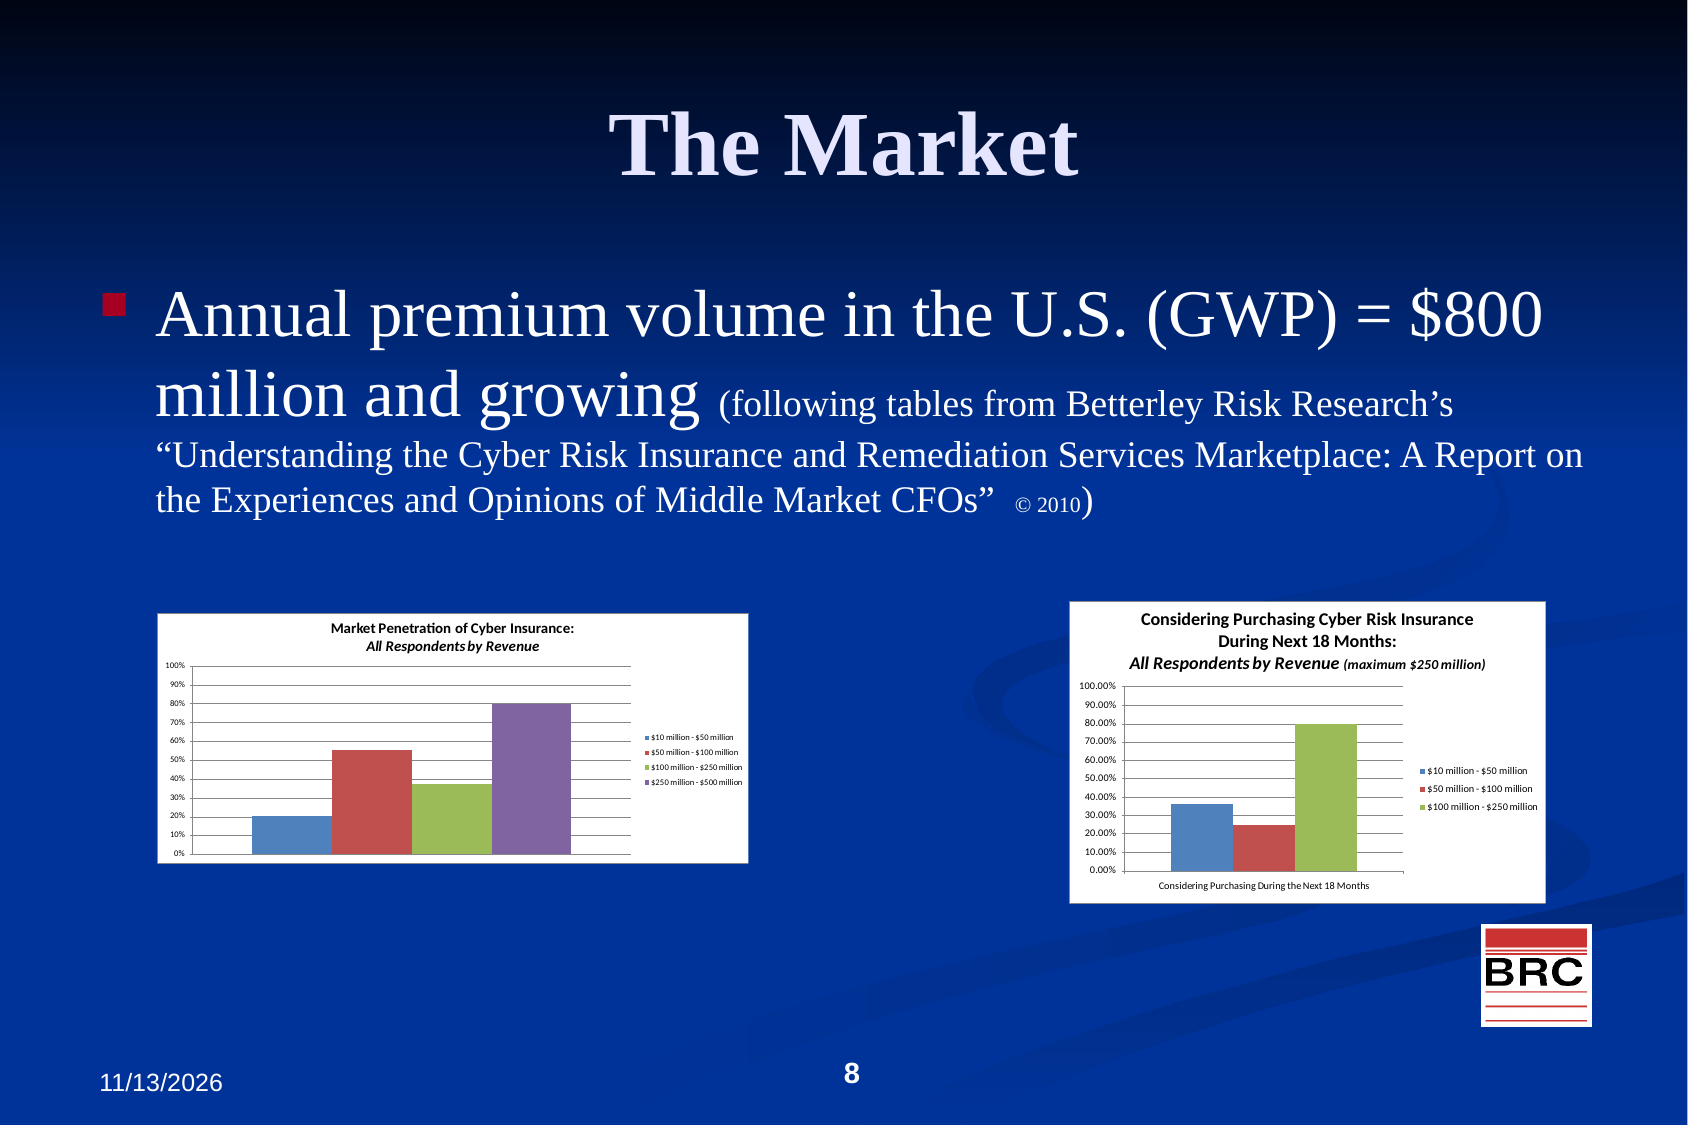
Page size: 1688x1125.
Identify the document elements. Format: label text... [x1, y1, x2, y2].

slide_number 8 [752, 1046, 876, 1125]
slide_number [84, 1025, 150, 1104]
picture [1546, 953, 1592, 1027]
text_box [1068, 599, 1546, 1125]
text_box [155, 612, 749, 1125]
title The Market [84, 44, 1604, 233]
list Annual premium volume in the U.S. (GWP) = $800 million and growing (following tables from Betterley Risk Research’s “Understanding the Cyber Risk Insurance and Remediation Services Marketplace: A Report on the Experiences and Opinions of Middle Market CFOs” © 2010) [84, 262, 1604, 953]
